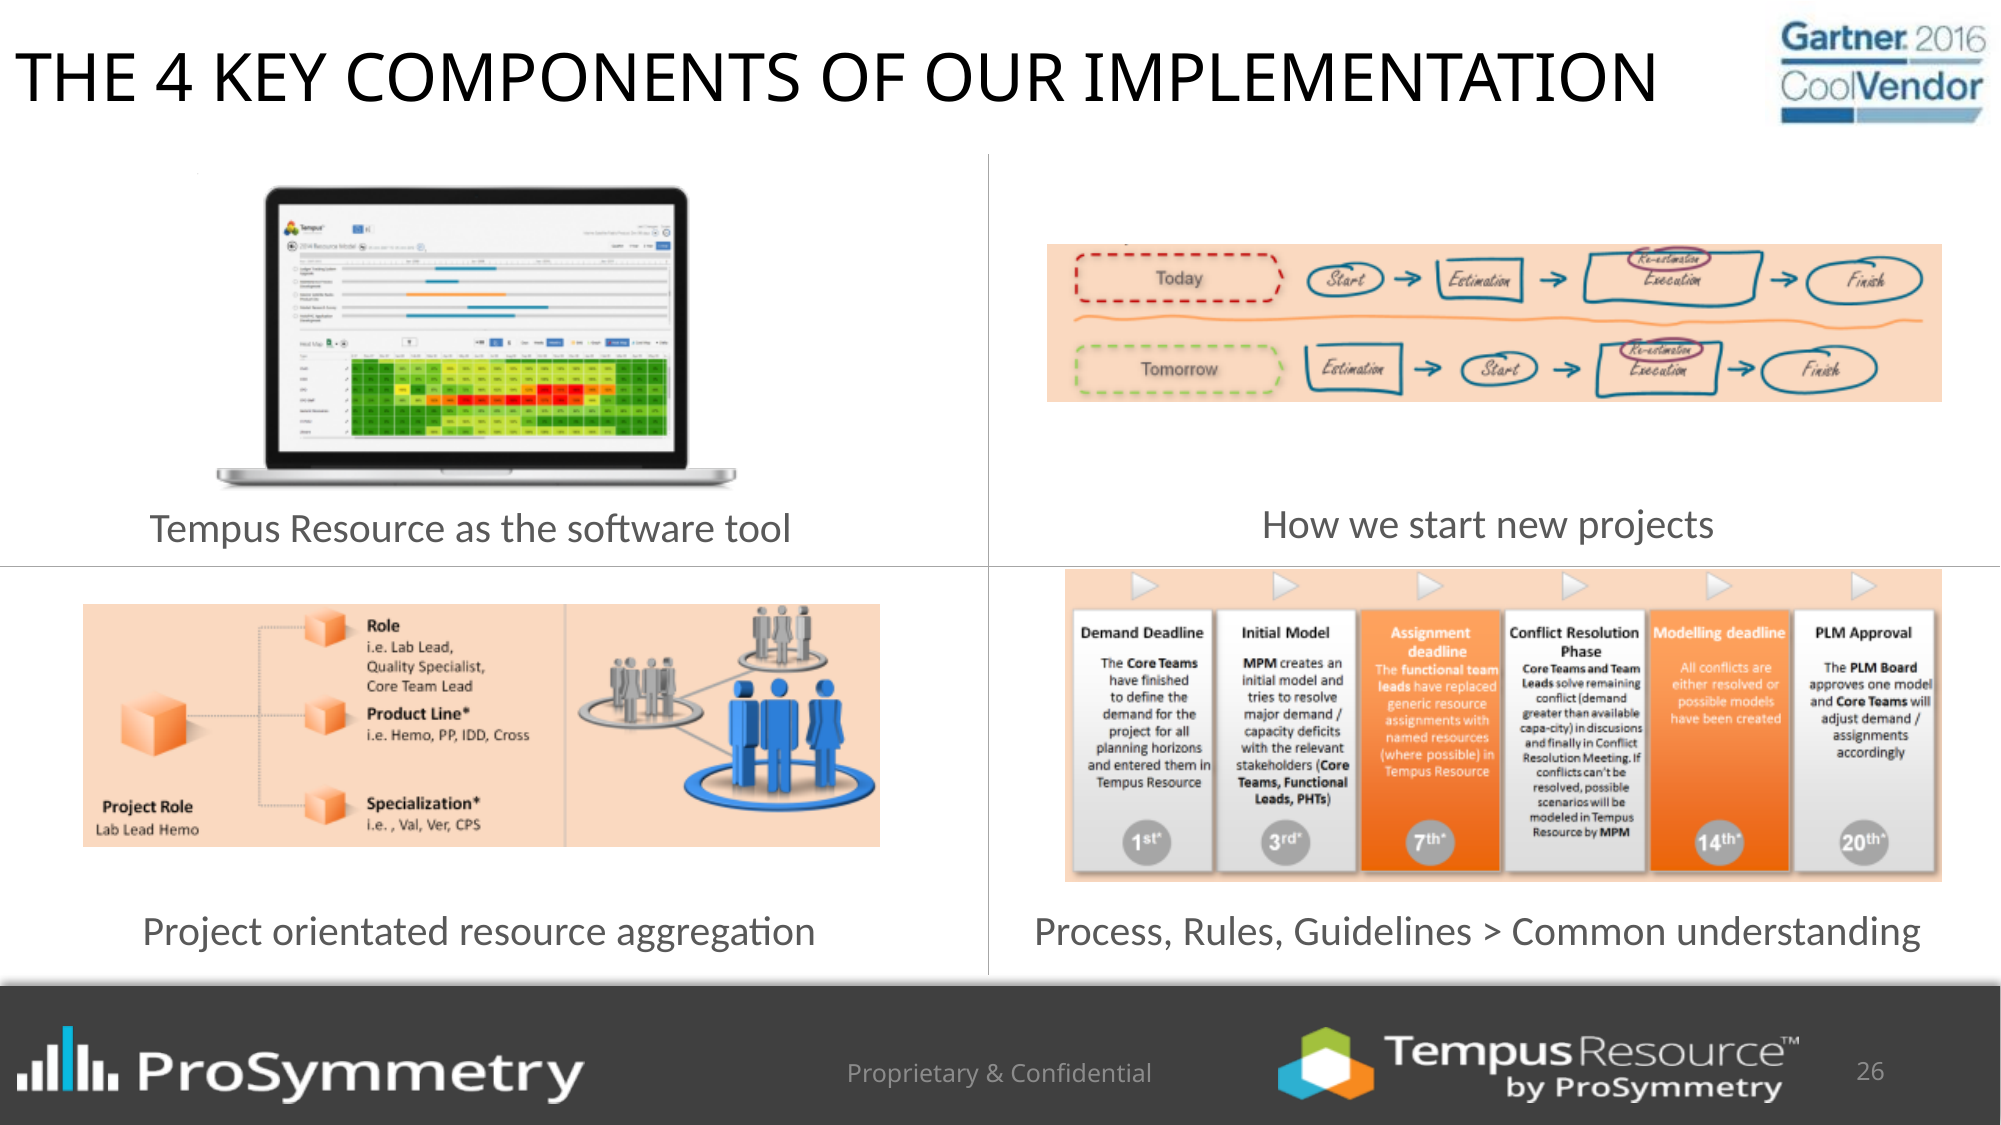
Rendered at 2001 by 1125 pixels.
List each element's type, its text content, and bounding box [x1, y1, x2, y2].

text_box Process, Rules, Guidelines > Common understanding [1034, 909, 1922, 955]
picture [17, 1026, 585, 1104]
title THE 4 KEY COMPONENTS OF OUR IMPLEMENTATION [0, 0, 1725, 149]
picture [1047, 244, 1942, 402]
footer Proprietary & Confidential [683, 1042, 1317, 1103]
picture [196, 172, 755, 508]
text_box How we start new projects [1262, 502, 1715, 548]
slide_number 26 [1433, 1042, 1900, 1103]
text_box Project orientated resource aggregation [142, 909, 817, 955]
picture [83, 603, 880, 848]
picture [1064, 569, 1942, 882]
picture [1278, 1027, 1799, 1103]
text_box Tempus Resource as the software tool [0, 506, 942, 552]
picture [1765, 1, 2000, 145]
